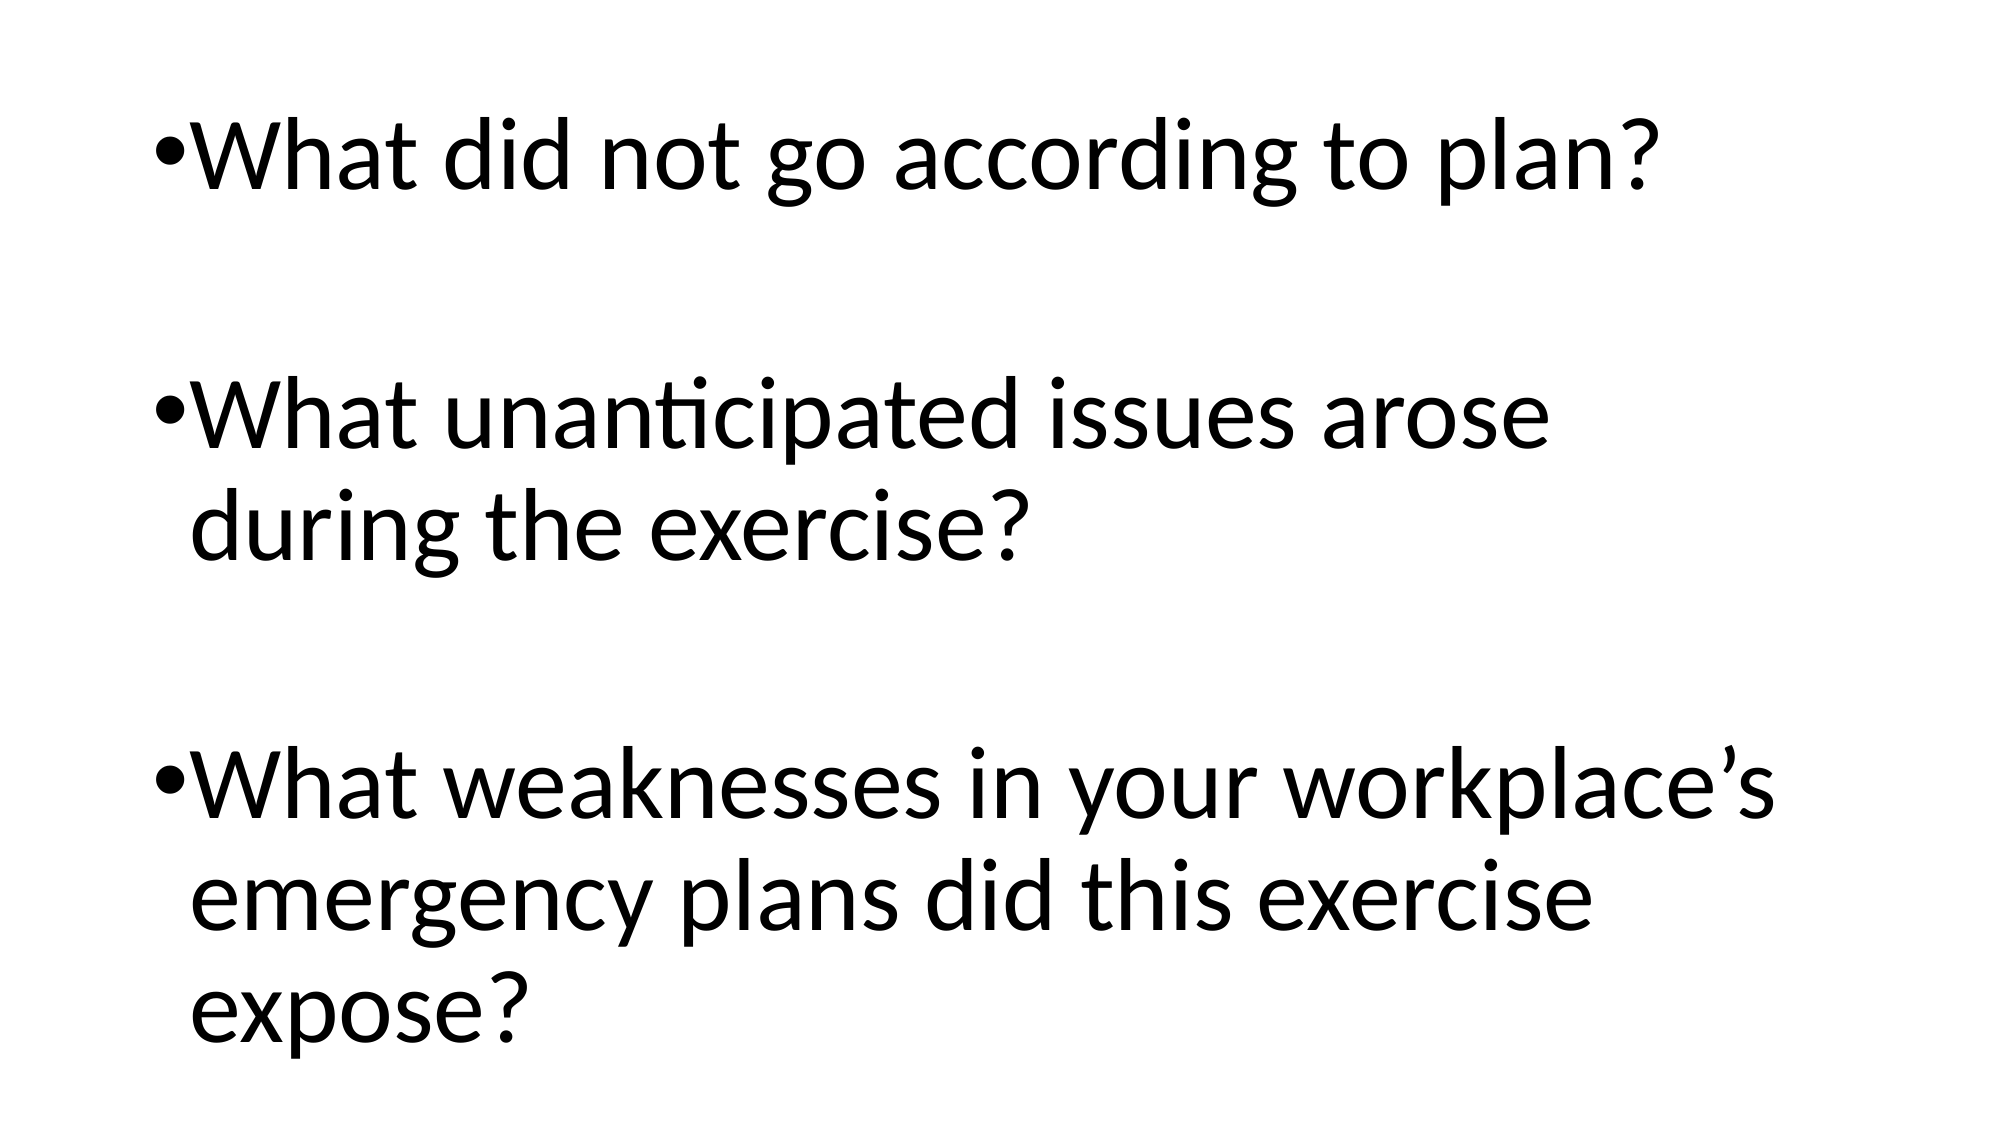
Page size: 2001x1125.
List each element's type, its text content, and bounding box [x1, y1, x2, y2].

list What did not go according to plan? What unanticipated issues arose during the exercise? What weaknesses in your workplace’s emergency plans did this exercise expose? [137, 92, 1863, 1075]
